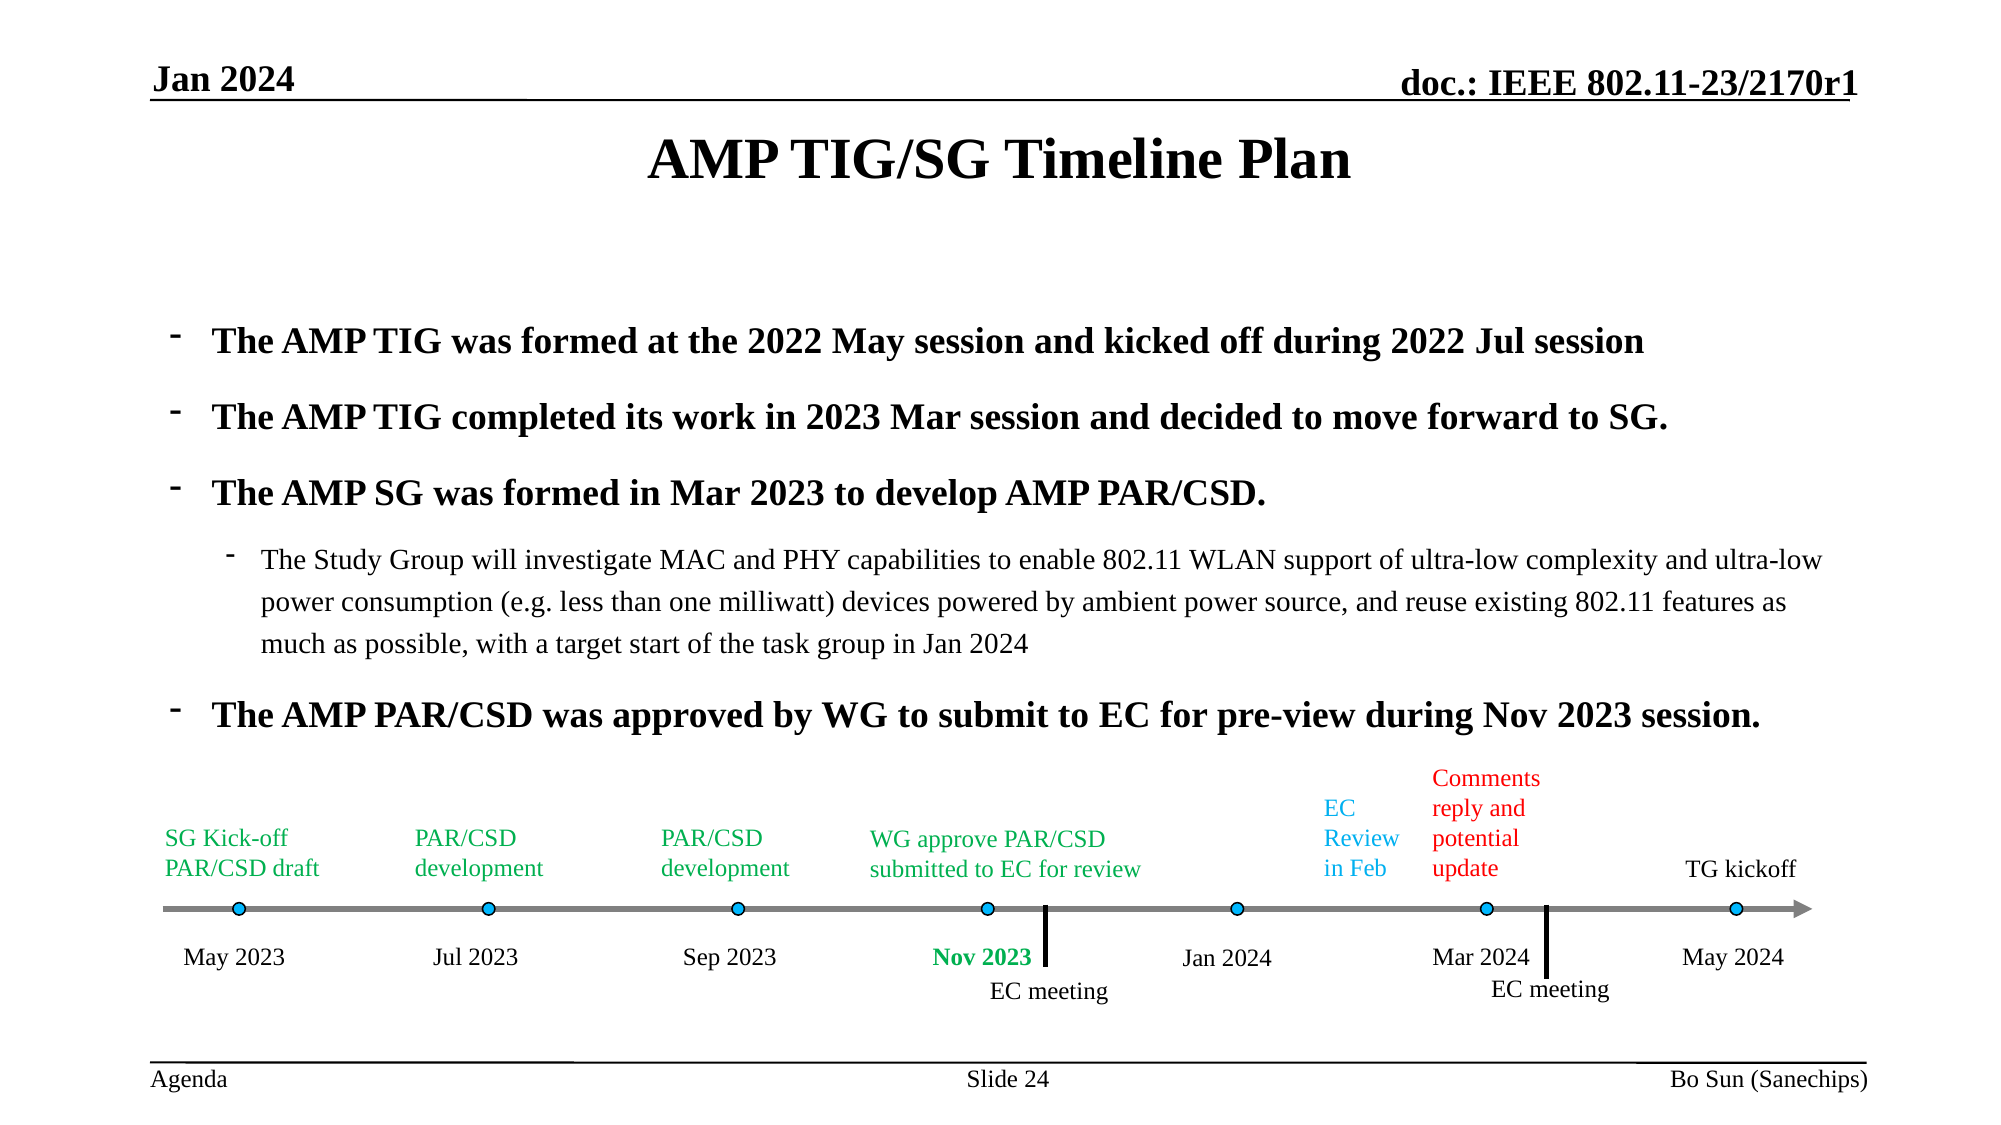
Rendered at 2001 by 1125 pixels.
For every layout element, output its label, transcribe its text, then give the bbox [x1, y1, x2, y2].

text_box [149, 753, 1834, 1013]
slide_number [152, 54, 563, 100]
slide_number Slide 24 [949, 1061, 1067, 1123]
text_box The AMP TIG was formed at the 2022 May session and kicked off during 2022 Jul session The AMP TIG completed its work in 2023 Mar session and decided to move forward to SG. The AMP SG was formed in Mar 2023 to develop AMP PAR/CSD. The Study Group will investigate MAC and PHY capabilities to enable 802.11 WLAN support of ultra-low complexity and ultra-low power consumption (e.g. less than one milliwatt) devices powered by ambient power source, and reuse existing 802.11 features as much as possible, with a target start of the task group in Jan 2024 The AMP PAR/CSD was approved by WG to submit to EC for pre-view during Nov 2023 session. [149, 299, 1850, 744]
text_box AMP TIG/SG Timeline Plan [149, 112, 1850, 288]
footer Bo Sun (Sanechips) [1171, 1061, 1869, 1093]
